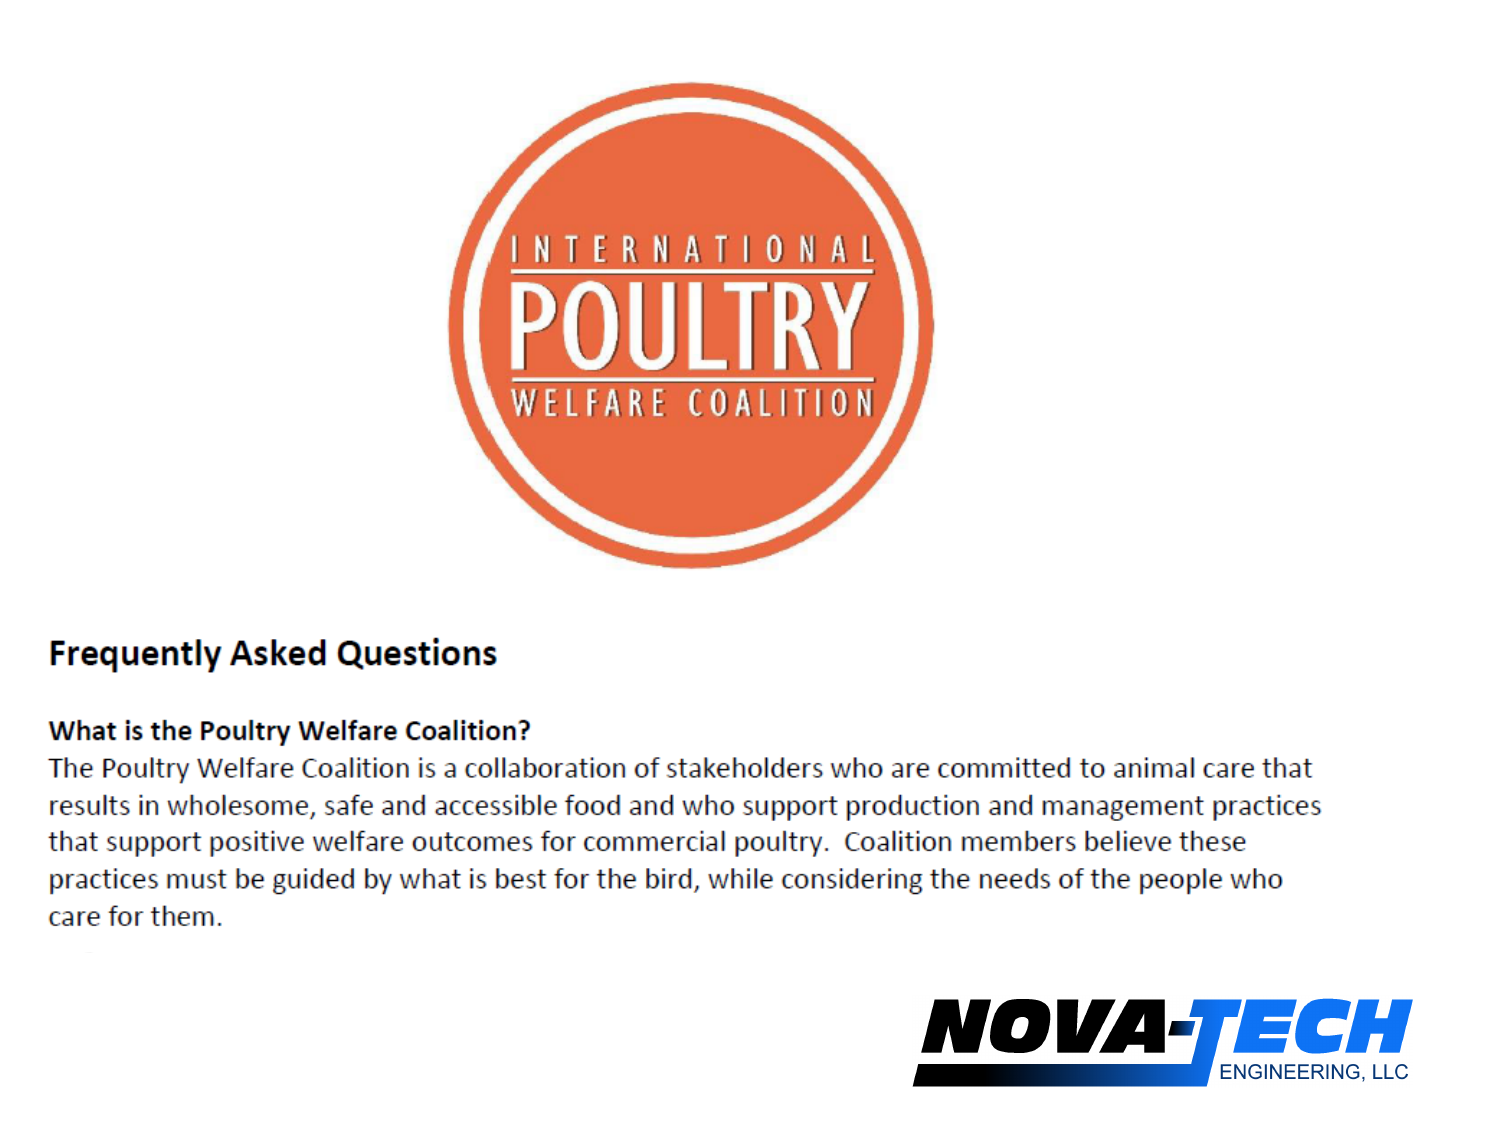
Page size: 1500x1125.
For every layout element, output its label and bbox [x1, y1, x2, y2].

picture [912, 995, 1413, 1088]
picture [0, 62, 1411, 953]
